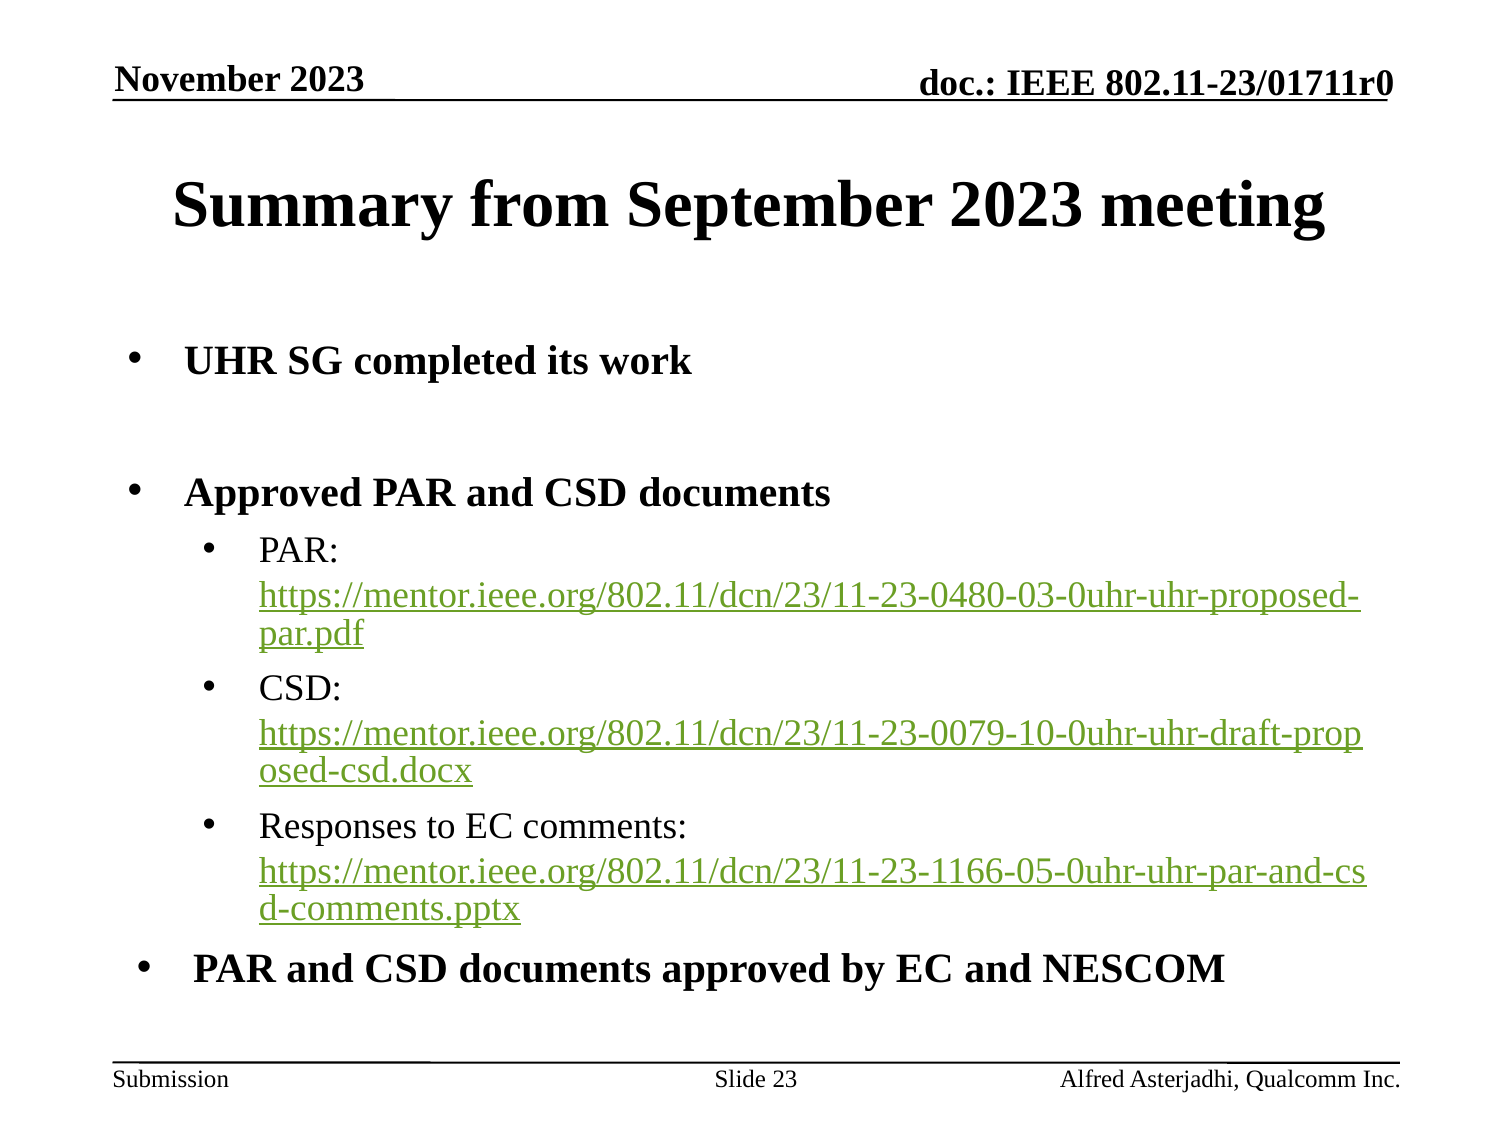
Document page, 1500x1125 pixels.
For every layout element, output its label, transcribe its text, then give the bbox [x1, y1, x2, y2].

list UHR SG completed its work Approved PAR and CSD documents PAR: https://mentor.ieee.org/802.11/dcn/23/11-23-0480-03-0uhr-uhr-proposed-par.pdf CSD: https://mentor.ieee.org/802.11/dcn/23/11-23-0079-10-0uhr-uhr-draft-proposed-csd.docx Responses to EC comments: https://mentor.ieee.org/802.11/dcn/23/11-23-1166-05-0uhr-uhr-par-and-csd-comments.pptx PAR and CSD documents approved by EC and NESCOM [112, 324, 1388, 1000]
footer Alfred Asterjadhi, Qualcomm Inc. [878, 1061, 1402, 1093]
slide_number Slide 23 [712, 1061, 800, 1123]
title Summary from September 2023 meeting [112, 112, 1388, 288]
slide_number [114, 54, 423, 100]
